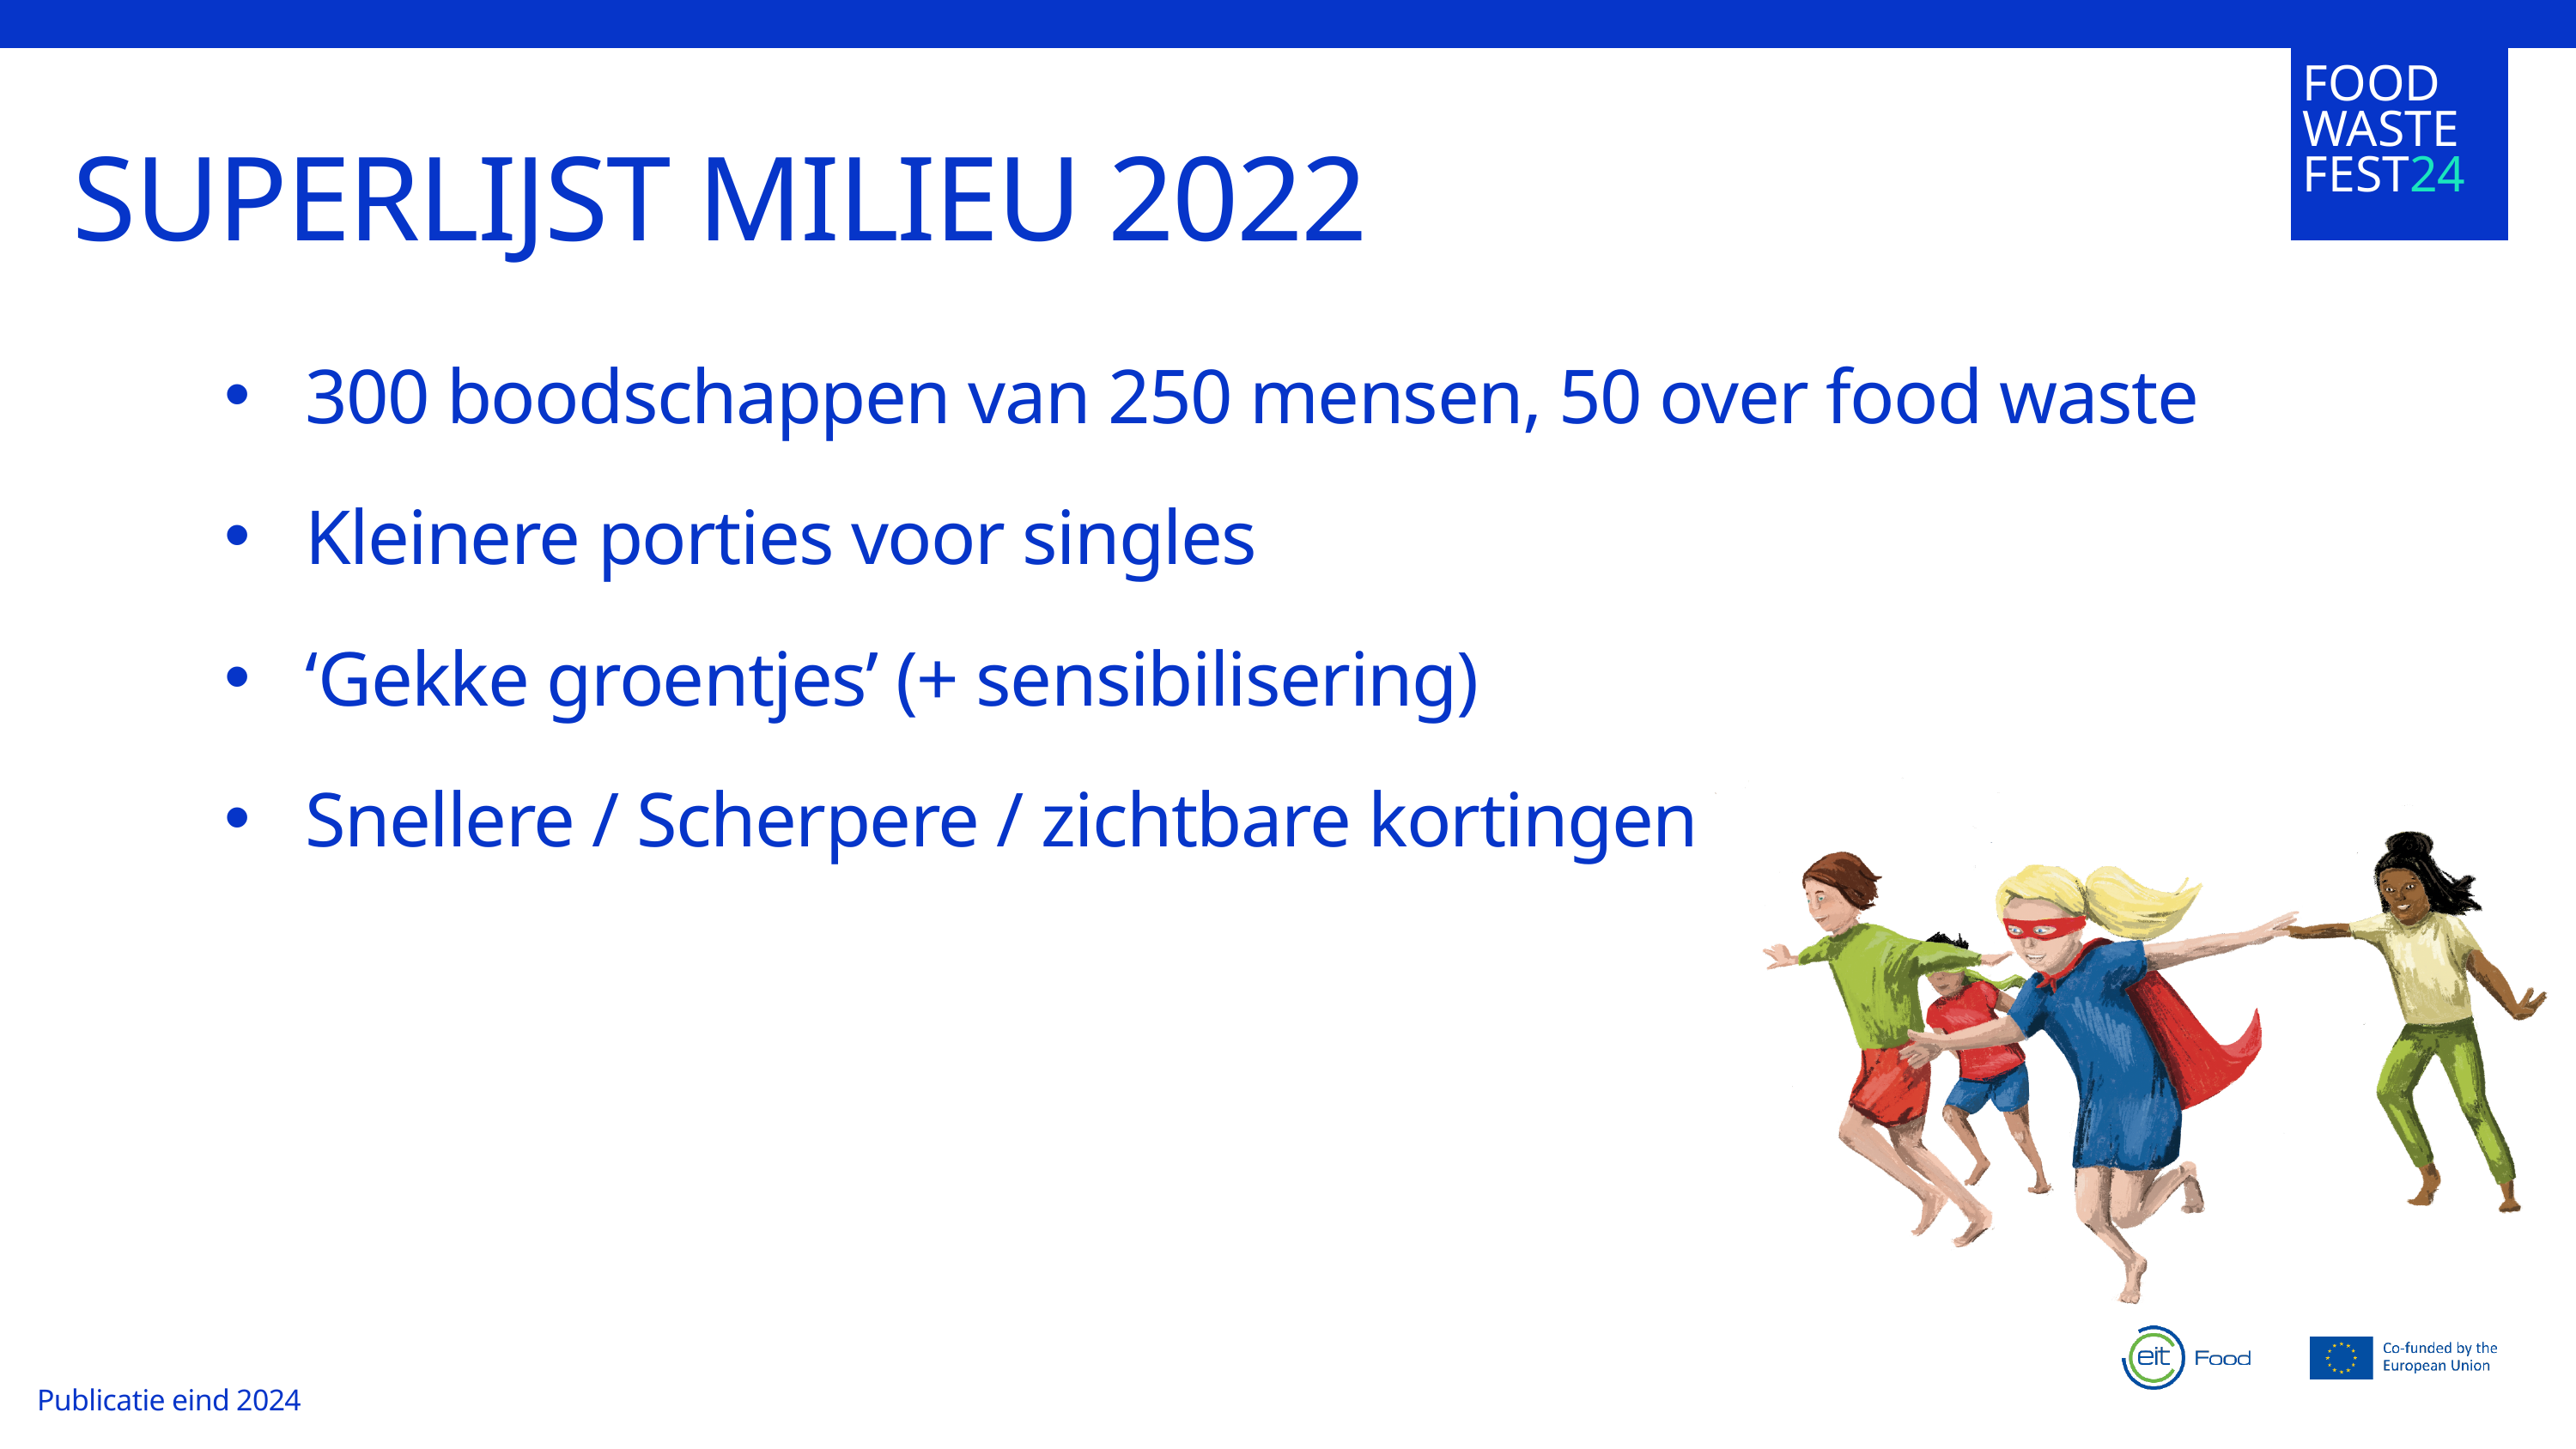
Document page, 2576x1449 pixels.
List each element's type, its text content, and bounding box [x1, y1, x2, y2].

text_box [2290, 23, 2509, 241]
picture [1695, 776, 2576, 1395]
text_box SUPERLIJST MILIEU 2022 [72, 153, 1898, 264]
text_box Publicatie eind 2024 [37, 1389, 794, 1417]
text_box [0, 0, 2576, 49]
text_box 300 boodschappen van 250 mensen, 50 over food waste Kleinere porties voor singles ‘Gekke groentjes’ (+ sensibilisering) Snellere / Scherpere / zichtbare kortingen [224, 367, 2330, 932]
